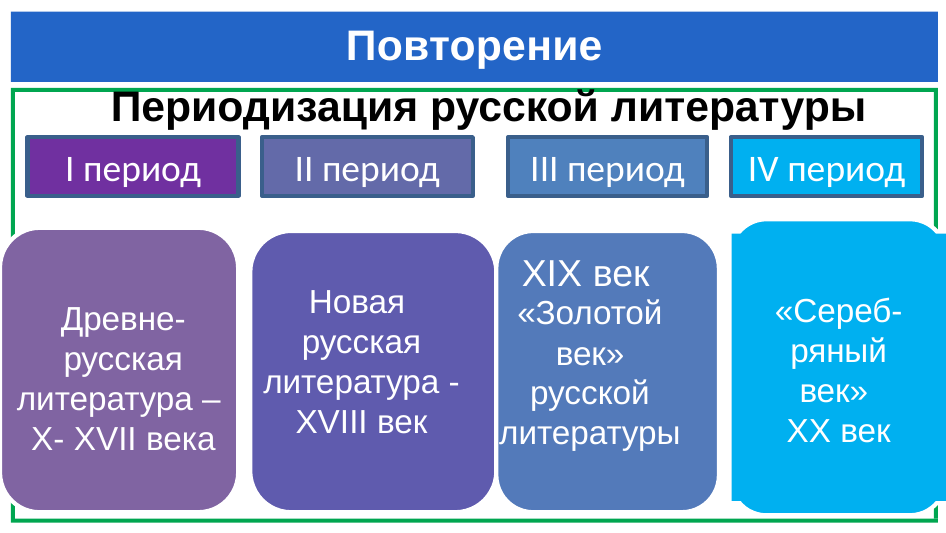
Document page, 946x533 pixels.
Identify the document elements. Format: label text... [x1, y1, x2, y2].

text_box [0, 172, 270, 513]
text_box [730, 218, 946, 516]
text_box I период [25, 135, 241, 170]
title Повторение [48, 15, 828, 107]
text_box IV период [729, 135, 924, 198]
text_box Периодизация русской литературы [62, 78, 910, 130]
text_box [472, 230, 720, 513]
text_box II период [260, 135, 475, 198]
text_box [274, 230, 471, 513]
text_box III период [506, 135, 709, 198]
